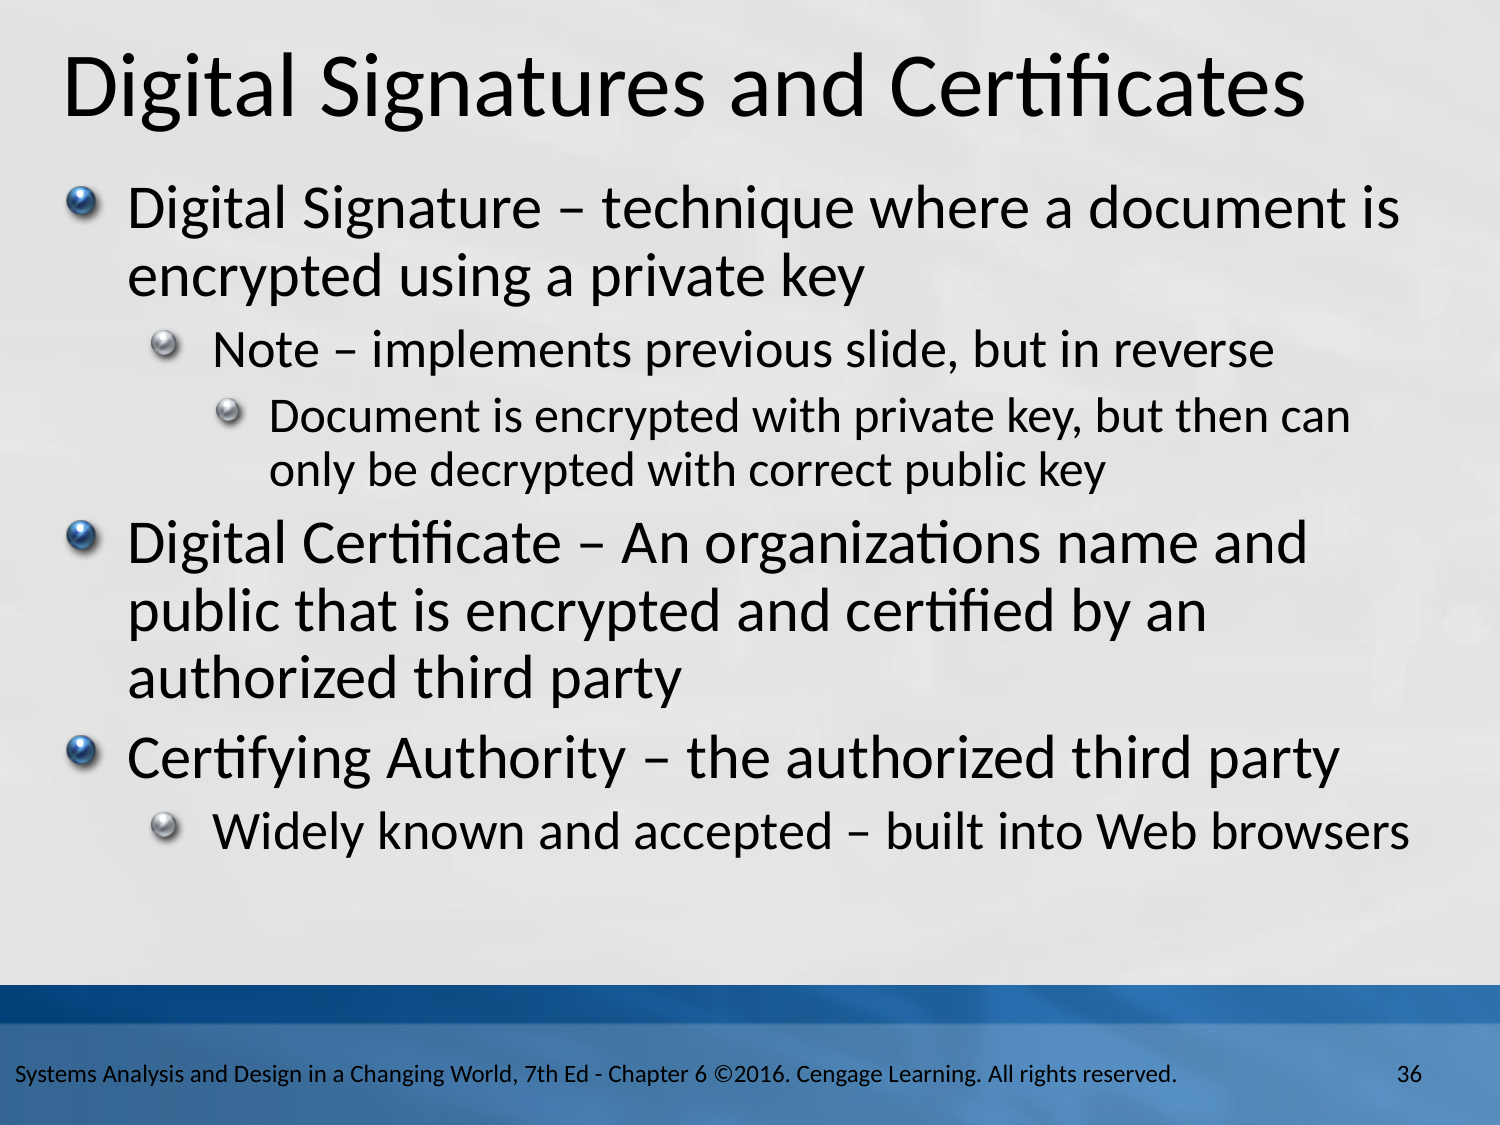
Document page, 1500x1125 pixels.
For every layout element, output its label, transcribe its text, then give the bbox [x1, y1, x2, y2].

slide_number 36 [1299, 1042, 1438, 1103]
list Digital Signature – technique where a document is encrypted using a private key Note – implements previous slide, but in reverse Document is encrypted with private key, but then can only be decrypted with correct public key Digital Certificate – An organizations name and public that is encrypted and certified by an authorized third party Certifying Authority – the authorized third party Widely known and accepted – built into Web browsers [62, 174, 1438, 880]
picture [0, 0, 1500, 1125]
title Digital Signatures and Certificates [62, 37, 1438, 138]
footer Systems Analysis and Design in a Changing World, 7th Ed - Chapter 6 ©2016. Cengage Learning. All rights reserved. [0, 1042, 1200, 1103]
